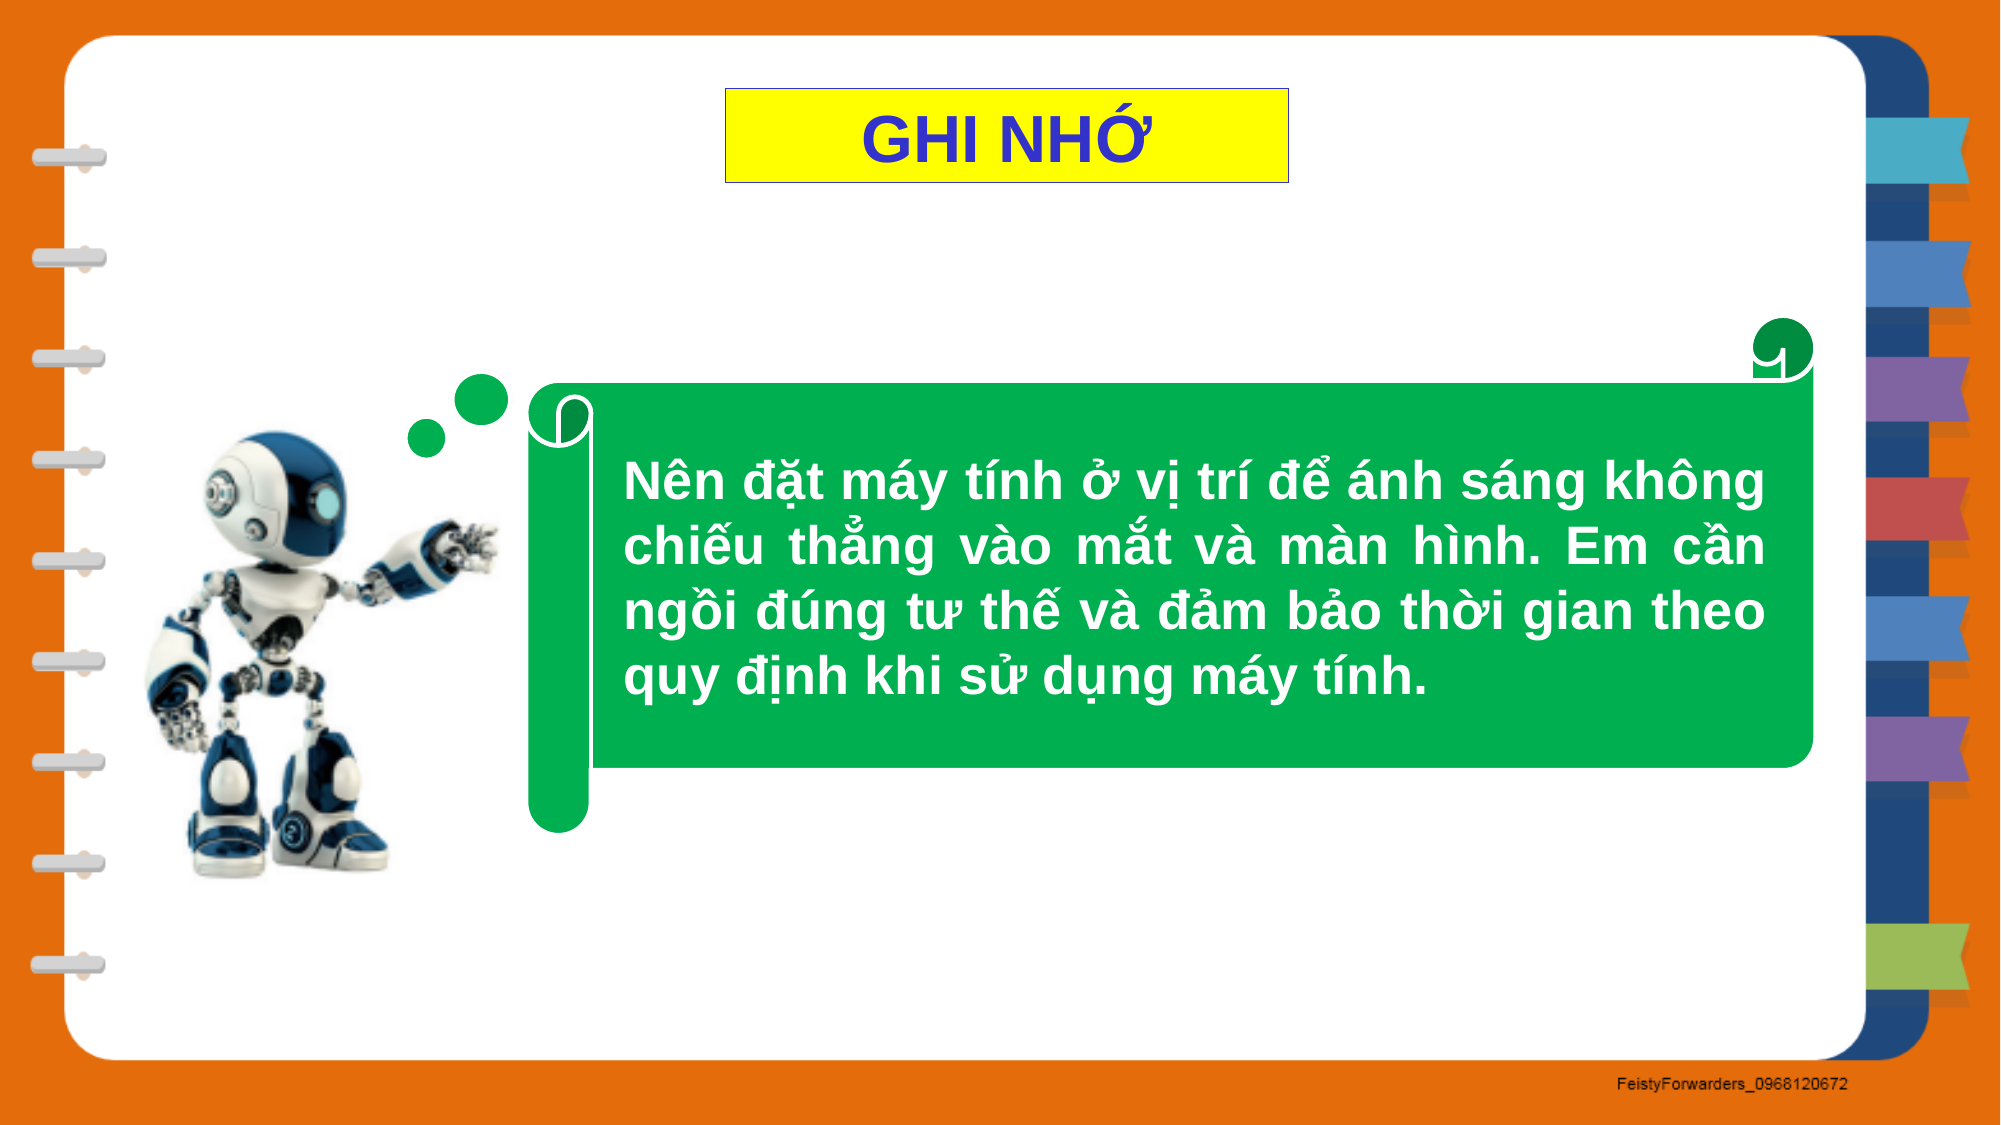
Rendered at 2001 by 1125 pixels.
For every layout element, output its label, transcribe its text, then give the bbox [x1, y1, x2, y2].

picture [0, 0, 2001, 1125]
text_box Nên đặt máy tính ở vị trí để ánh sáng không chiếu thẳng vào mắt và màn hình. Em cần ngồi đúng tư thế và đảm bảo thời gian theo quy định khi sử dụng máy tính. [527, 314, 1817, 837]
text_box GHI NHỚ [725, 88, 1289, 183]
